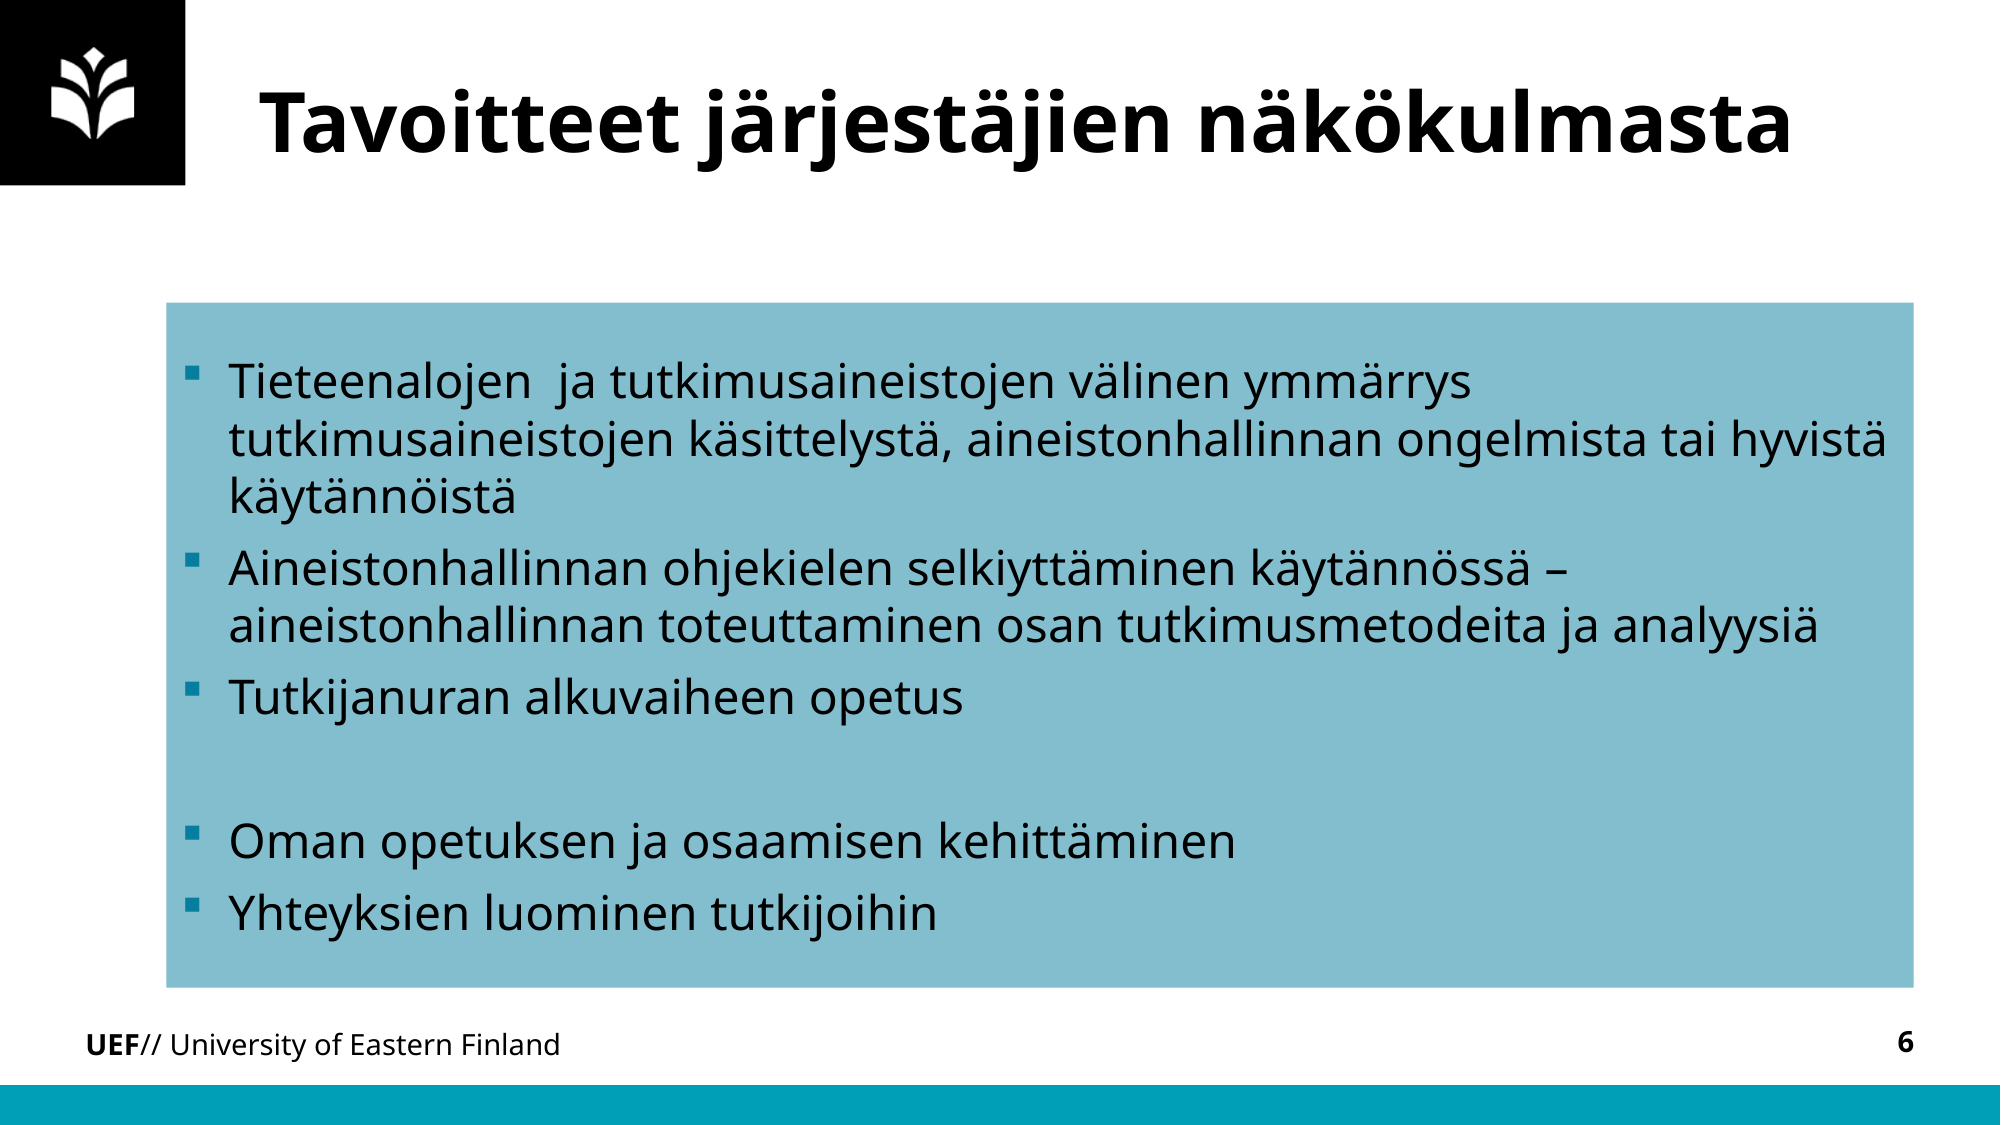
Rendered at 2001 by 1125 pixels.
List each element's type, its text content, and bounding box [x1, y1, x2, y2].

slide_number 6 [1827, 1019, 1930, 1067]
list Tieteenalojen ja tutkimusaineistojen välinen ymmärrys tutkimusaineistojen käsittelystä, aineistonhallinnan ongelmista tai hyvistä käytännöistä Aineistonhallinnan ohjekielen selkiyttäminen käytännössä – aineistonhallinnan toteuttaminen osan tutkimusmetodeita ja analyysiä Tutkijanuran alkuvaiheen opetus Oman opetuksen ja osaamisen kehittäminen Yhteyksien luominen tutkijoihin [166, 302, 1914, 988]
title Tavoitteet järjestäjien näkökulmasta [243, 76, 1914, 243]
